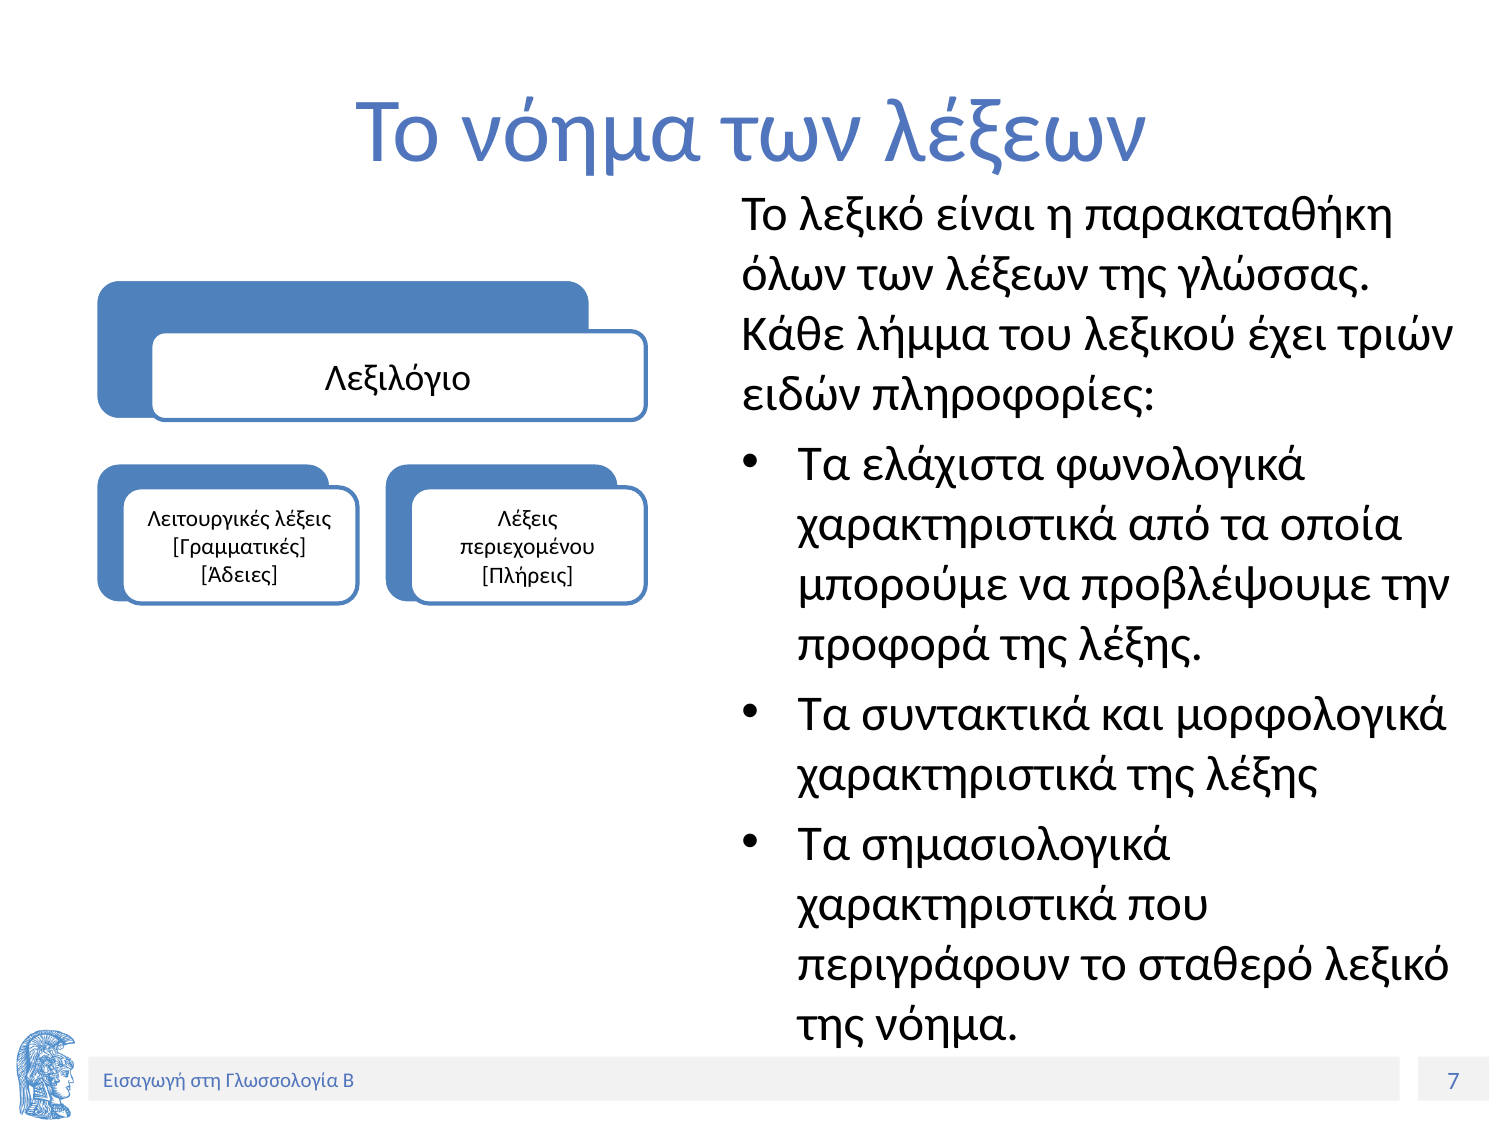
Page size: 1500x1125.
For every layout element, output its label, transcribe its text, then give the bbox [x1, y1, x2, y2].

picture [9, 1026, 81, 1120]
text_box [26, 278, 715, 788]
list Το λεξικό είναι η παρακαταθήκη όλων των λέξεων της γλώσσας. Κάθε λήμμα του λεξικού έχει τριών ειδών πληροφορίες: Τα ελάχιστα φωνολογικά χαρακτηριστικά από τα οποία μπορούμε να προβλέψουμε την προφορά της λέξης. Τα συντακτικά και μορφολογικά χαρακτηριστικά της λέξης Τα σημασιολογικά χαρακτηριστικά που περιγράφουν το σταθερό λεξικό της νόημα. [726, 172, 1500, 1059]
title Το νόημα των λέξεων [76, 30, 1427, 219]
